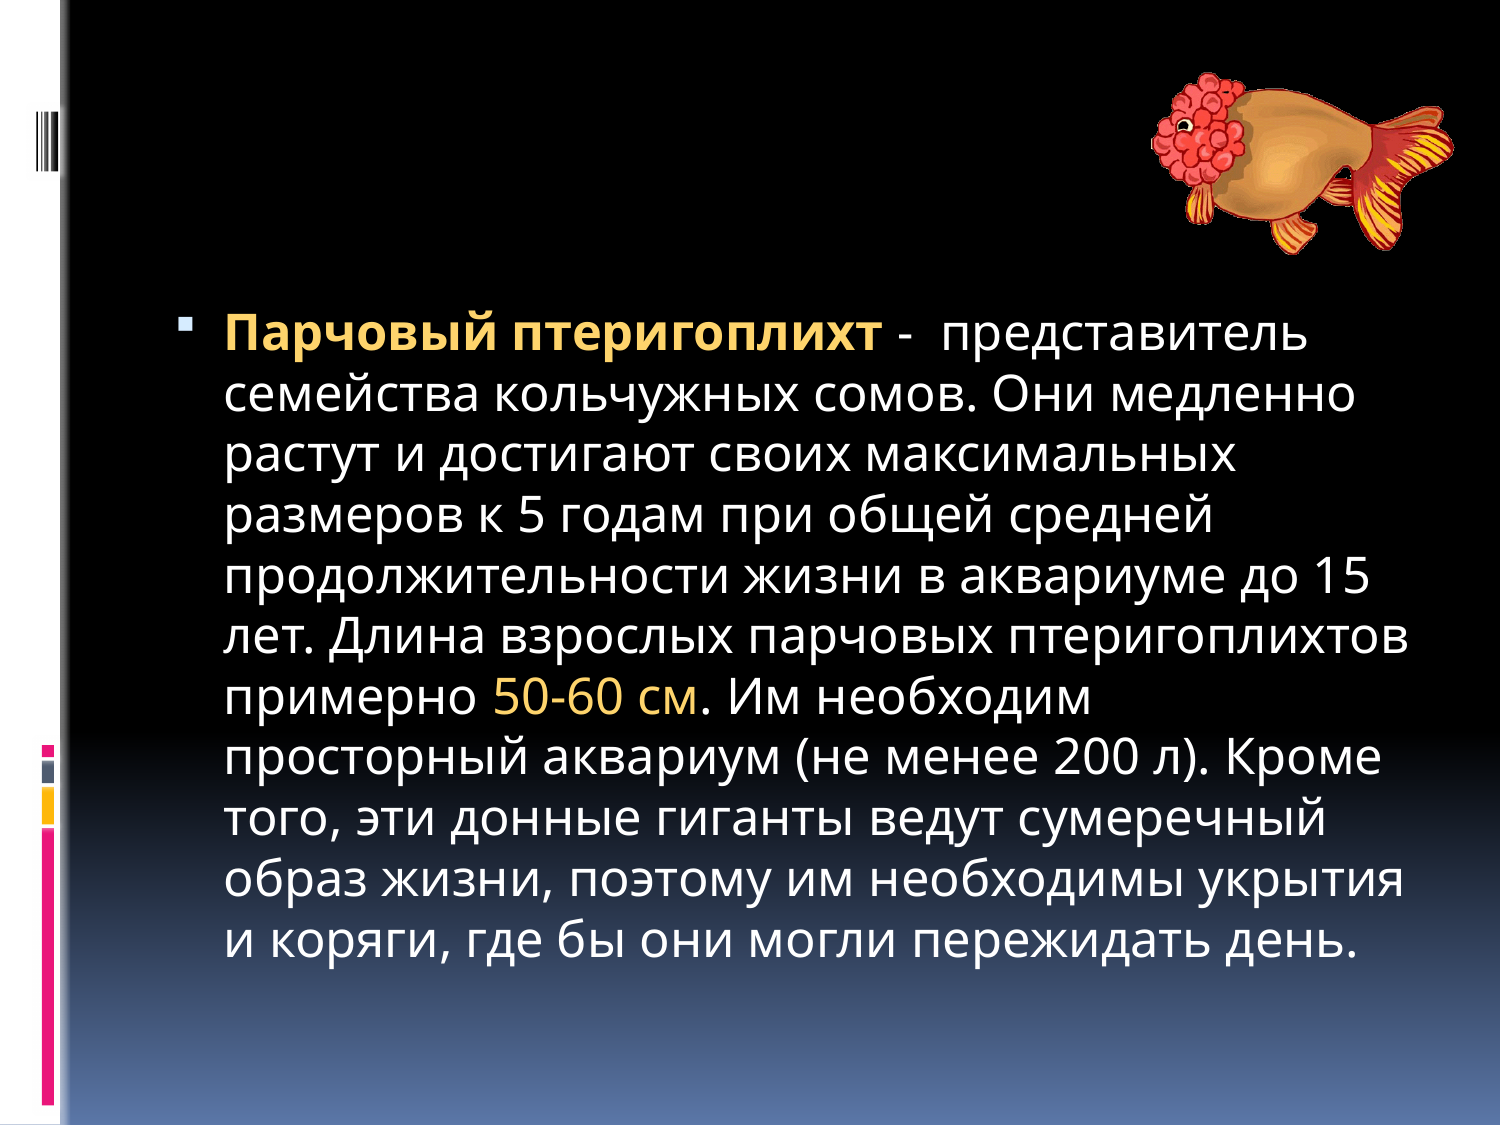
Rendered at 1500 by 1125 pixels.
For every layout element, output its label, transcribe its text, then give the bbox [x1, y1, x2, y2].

picture [1151, 54, 1472, 269]
list Парчовый птеригоплихт - представитель семейства кольчужных сомов. Они медленно растут и достигают своих максимальных размеров к 5 годам при общей средней продолжительности жизни в аквариуме до 15 лет. Длина взрослых парчовых птеригоплихтов примерно 50-60 см. Им необходим просторный аквариум (не менее 200 л). Кроме того, эти донные гиганты ведут сумеречный образ жизни, поэтому им необходимы укрытия и коряги, где бы они могли пережидать день. [150, 292, 1425, 1043]
